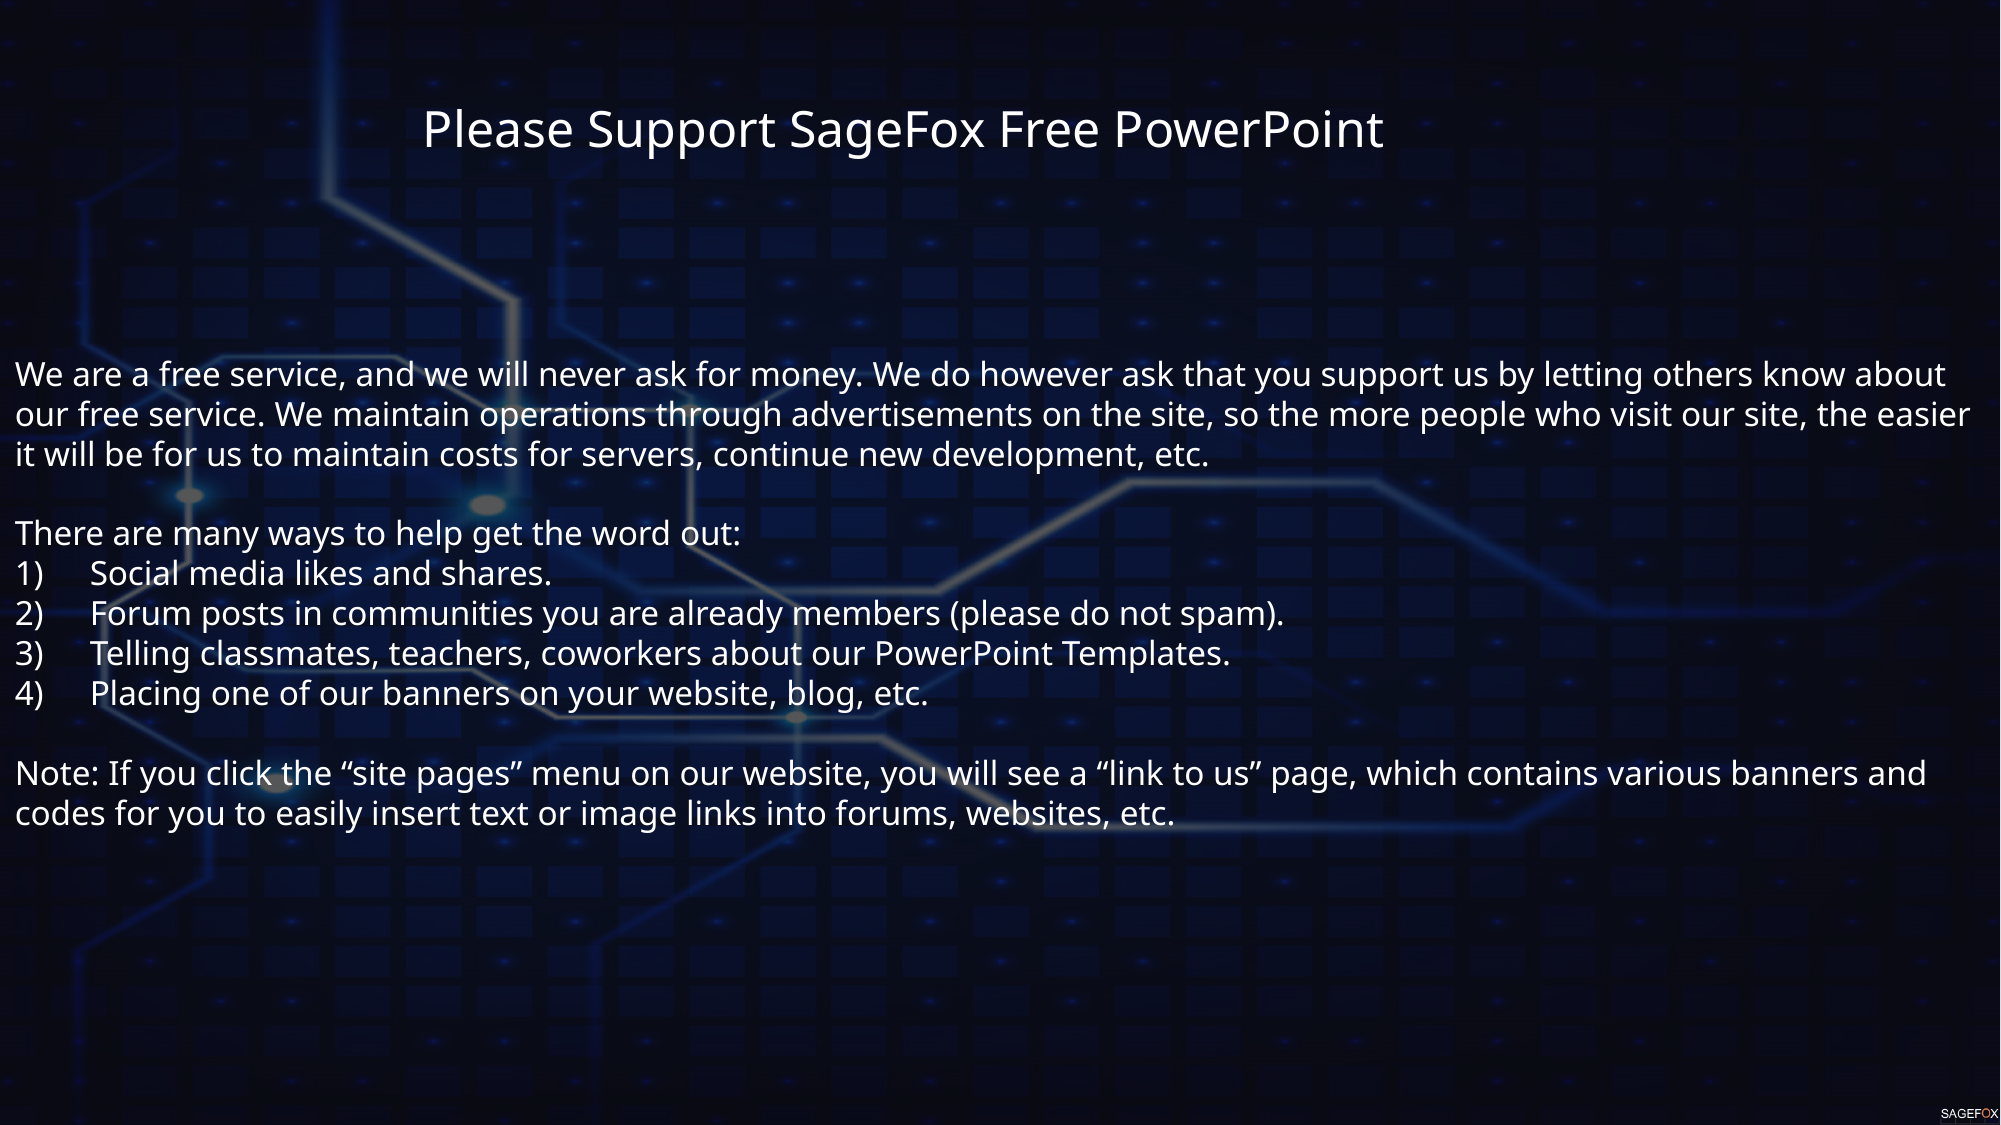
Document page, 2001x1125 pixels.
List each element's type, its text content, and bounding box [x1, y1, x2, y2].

title Please Support SageFox Free PowerPoint [363, 72, 1444, 190]
text_box We are a free service, and we will never ask for money. We do however ask that you support us by letting others know about our free service. We maintain operations through advertisements on the site, so the more people who visit our site, the easier it will be for us to maintain costs for servers, continue new development, etc. There are many ways to help get the word out: Social media likes and shares. Forum posts in communities you are already members (please do not spam). Telling classmates, teachers, coworkers about our PowerPoint Templates. Placing one of our banners on your website, blog, etc. Note: If you click the “site pages” menu on our website, you will see a “link to us” page, which contains various banners and codes for you to easily insert text or image links into forums, websites, etc. [0, 0, 2000, 1125]
